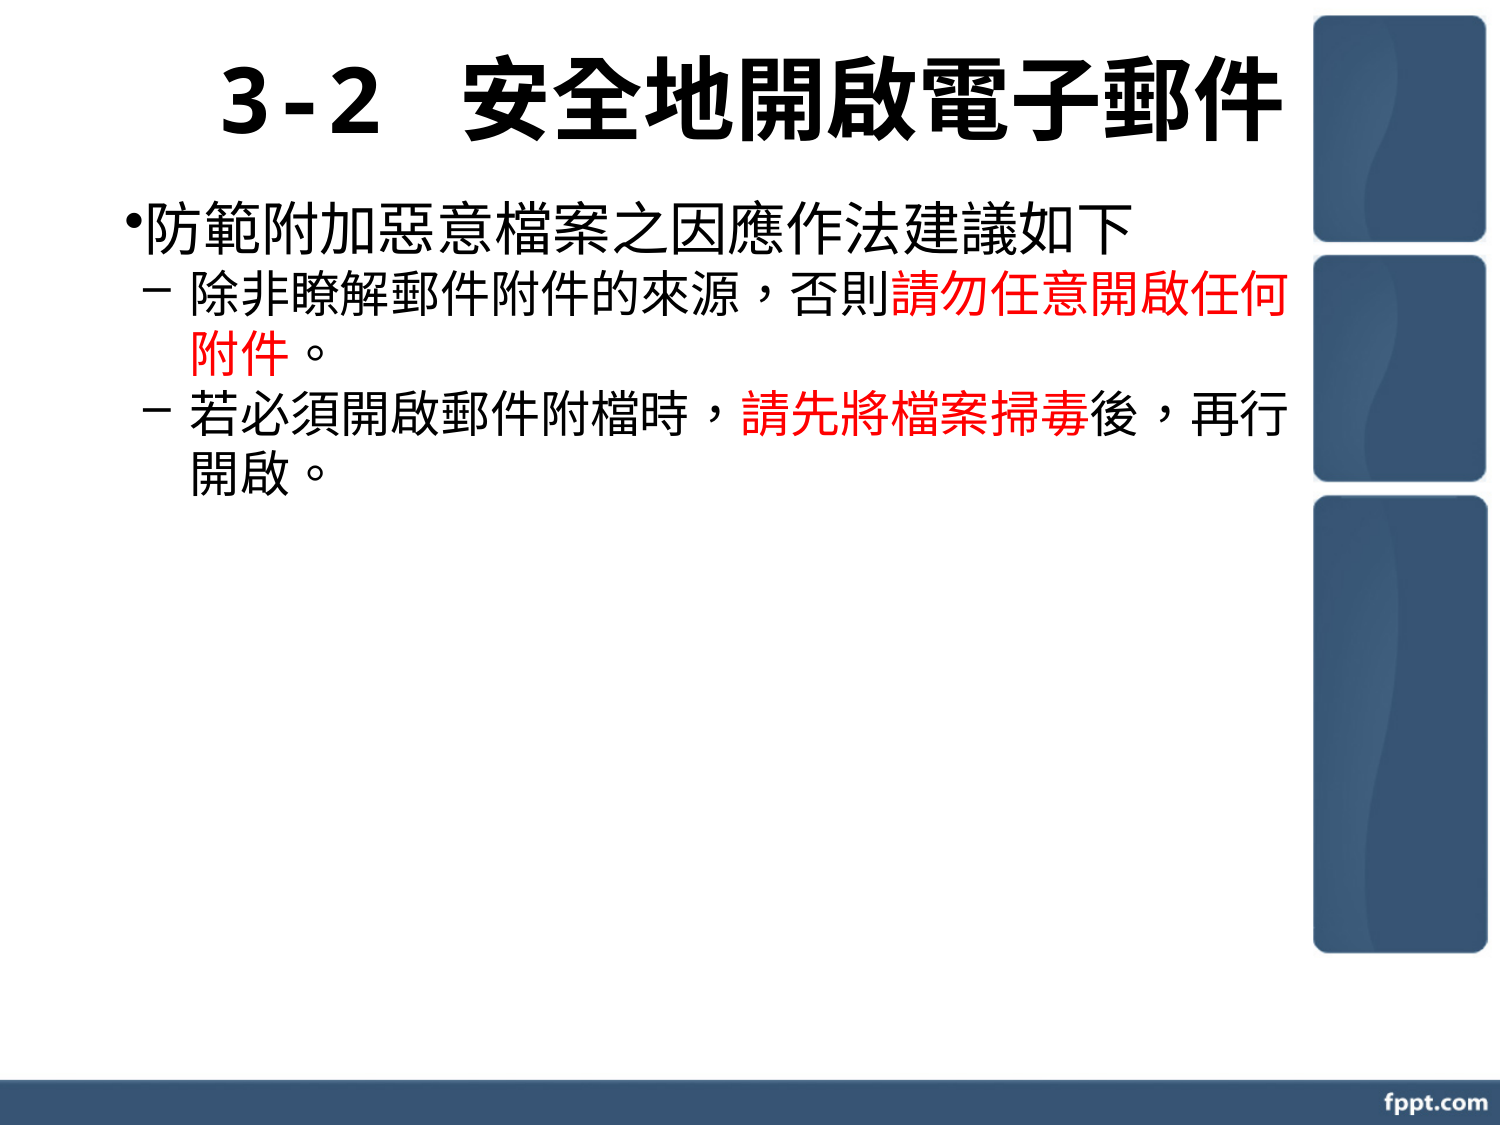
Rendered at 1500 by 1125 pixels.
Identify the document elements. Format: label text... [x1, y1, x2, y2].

list 防範附加惡意檔案之因應作法建議如下 除非瞭解郵件附件的來源，否則請勿任意開啟任何附件。 若必須開啟郵件附檔時，請先將檔案掃毒後，再行開啟。 [52, 184, 1318, 1015]
title 3-2 安全地開啟電子郵件 [76, 3, 1428, 192]
picture [0, 0, 1500, 1125]
